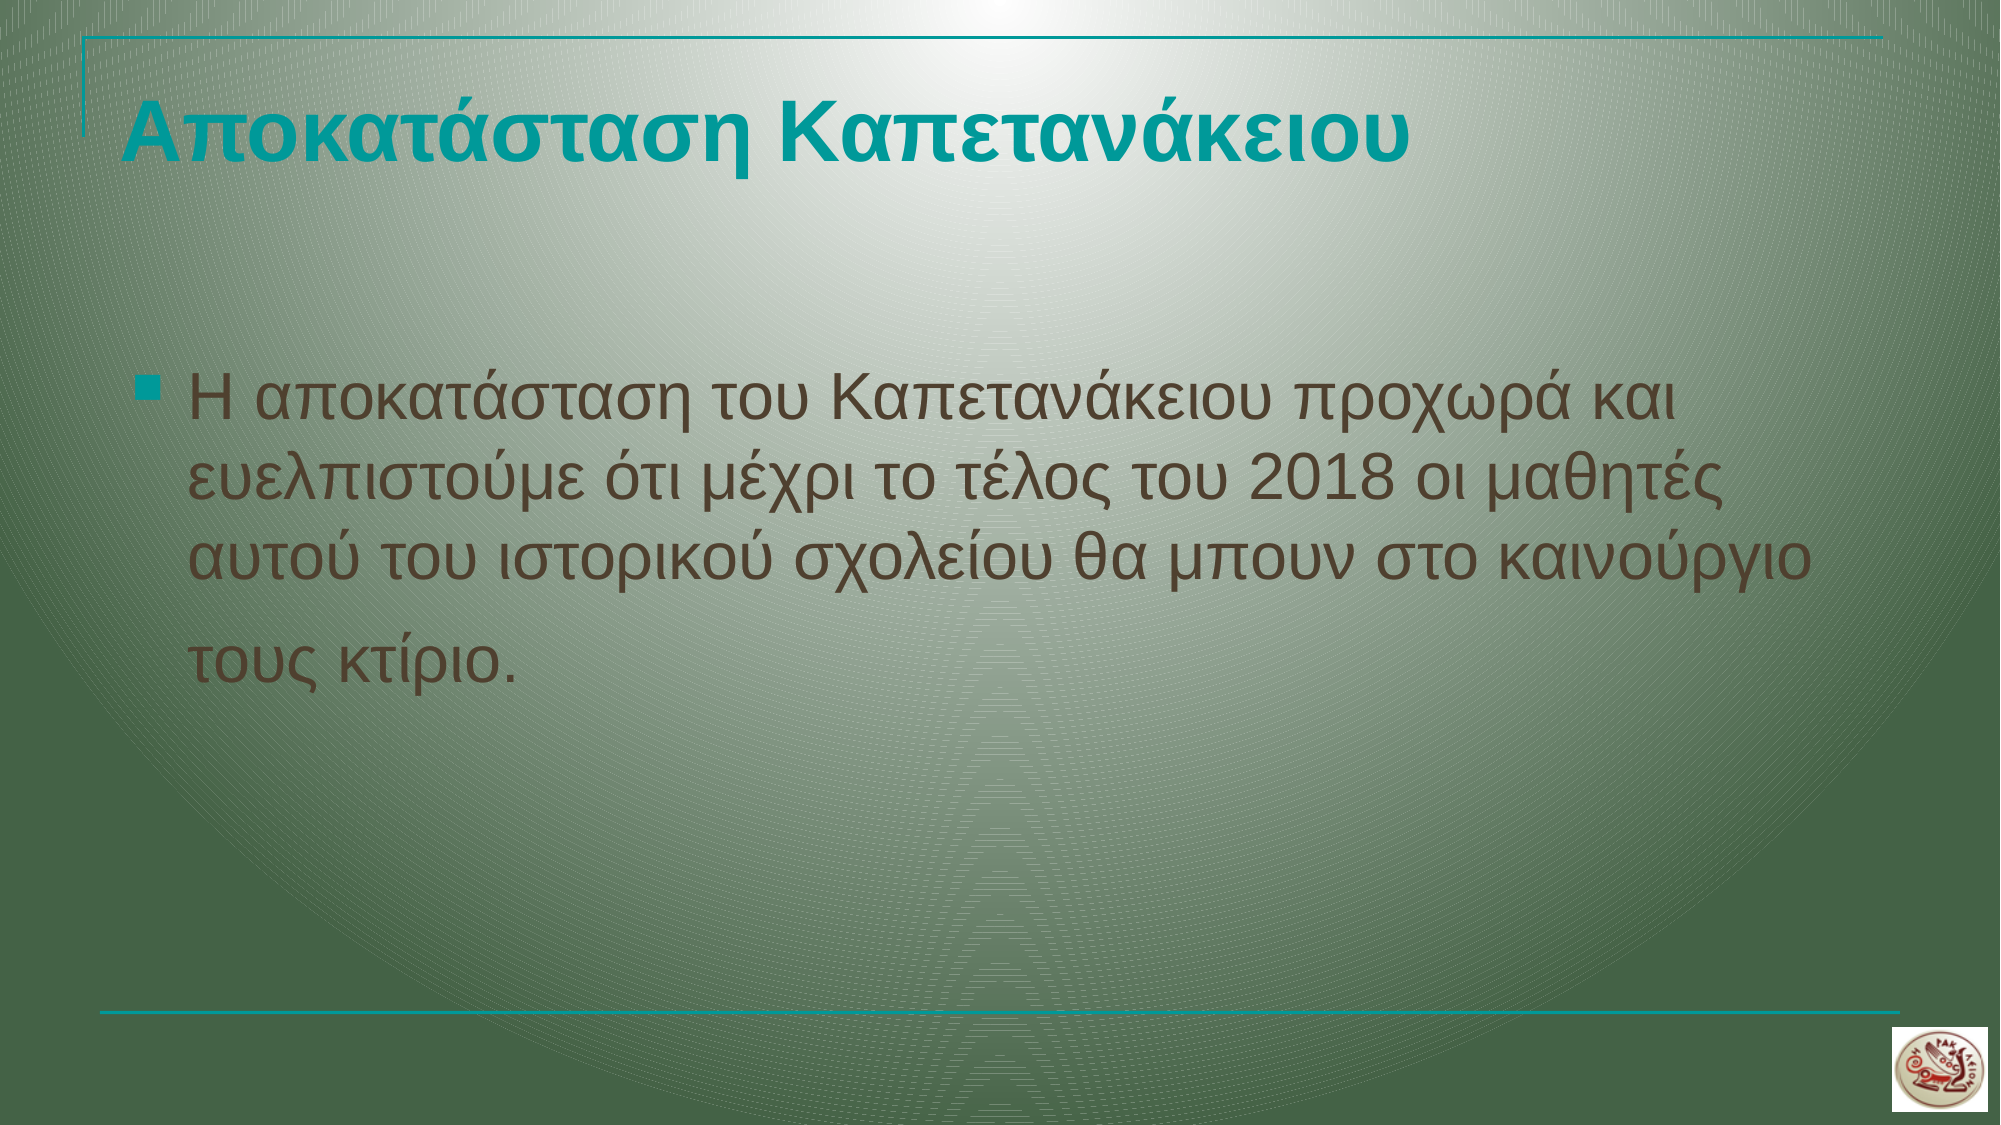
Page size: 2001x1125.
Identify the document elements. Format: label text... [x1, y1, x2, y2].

picture [1891, 1026, 1988, 1113]
title Αποκατάσταση Καπετανάκειου [103, 37, 1797, 217]
list Η αποκατάσταση του Καπετανάκειου προχωρά και ευελπιστούμε ότι μέχρι το τέλος του 2018 οι μαθητές αυτού του ιστορικού σχολείου θα μπουν στο καινούργιο τους κτίριο. [116, 345, 1872, 851]
